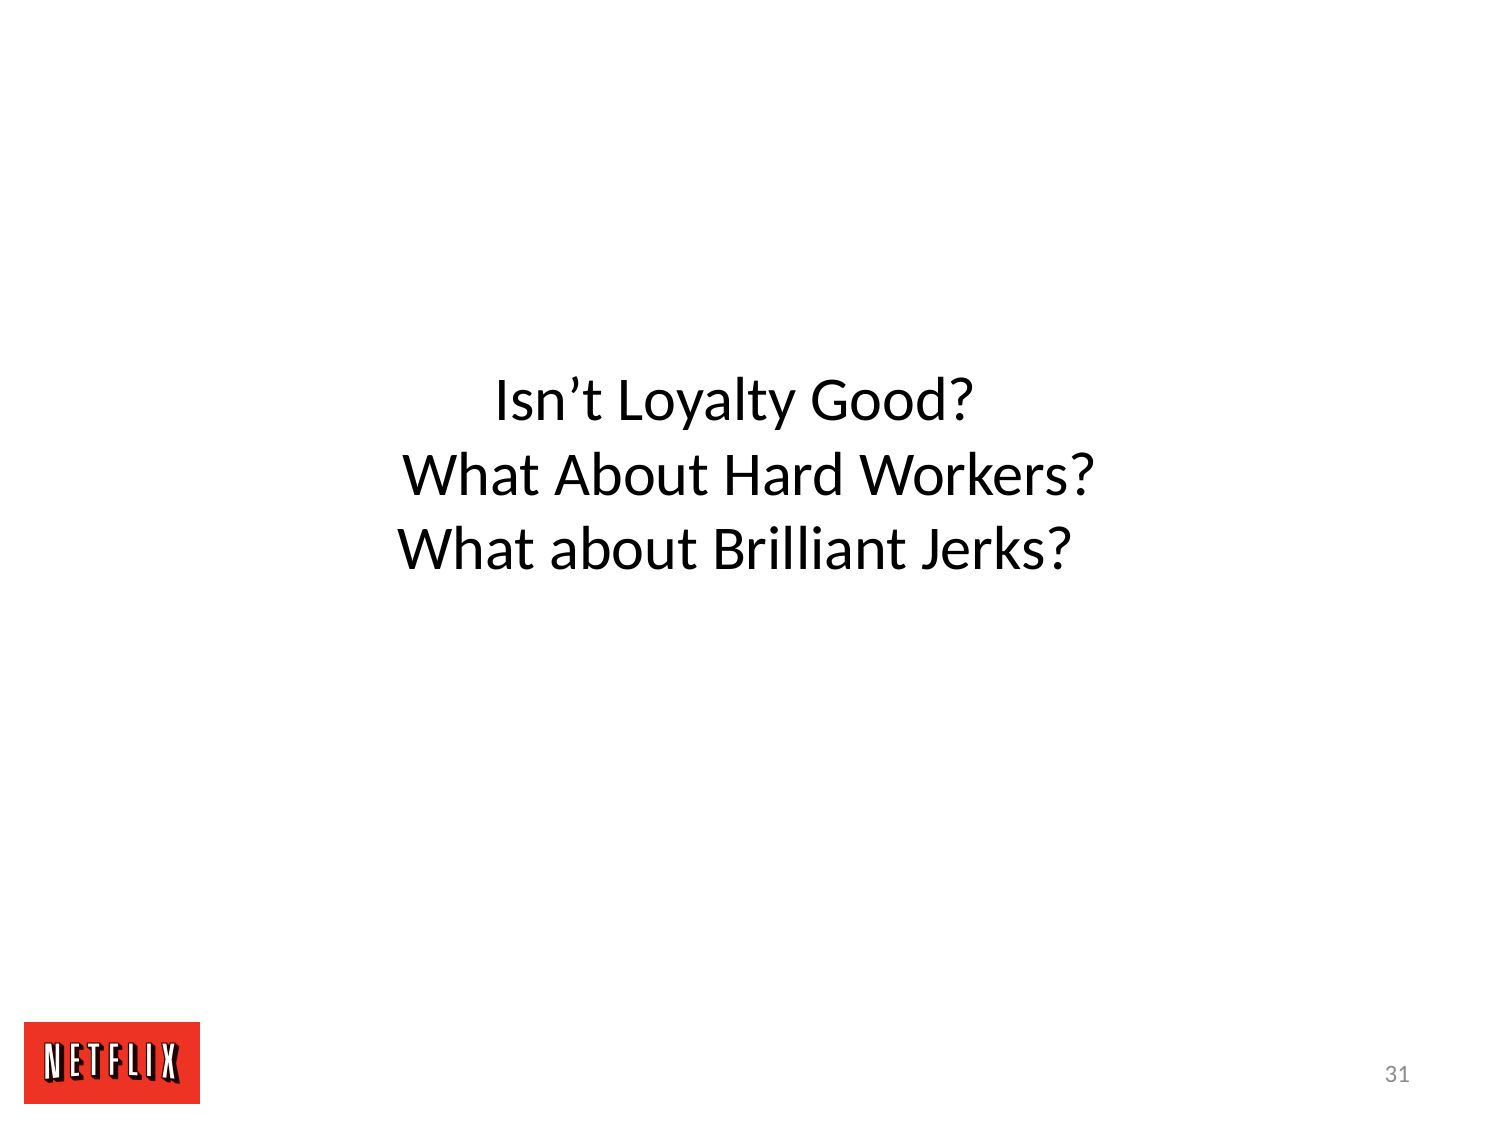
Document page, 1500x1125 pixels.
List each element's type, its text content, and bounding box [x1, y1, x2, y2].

title Isn’t Loyalty Good? What About Hard Workers? What about Brilliant Jerks? [112, 349, 1388, 591]
picture [24, 1022, 200, 1104]
slide_number 31 [1074, 1042, 1425, 1103]
